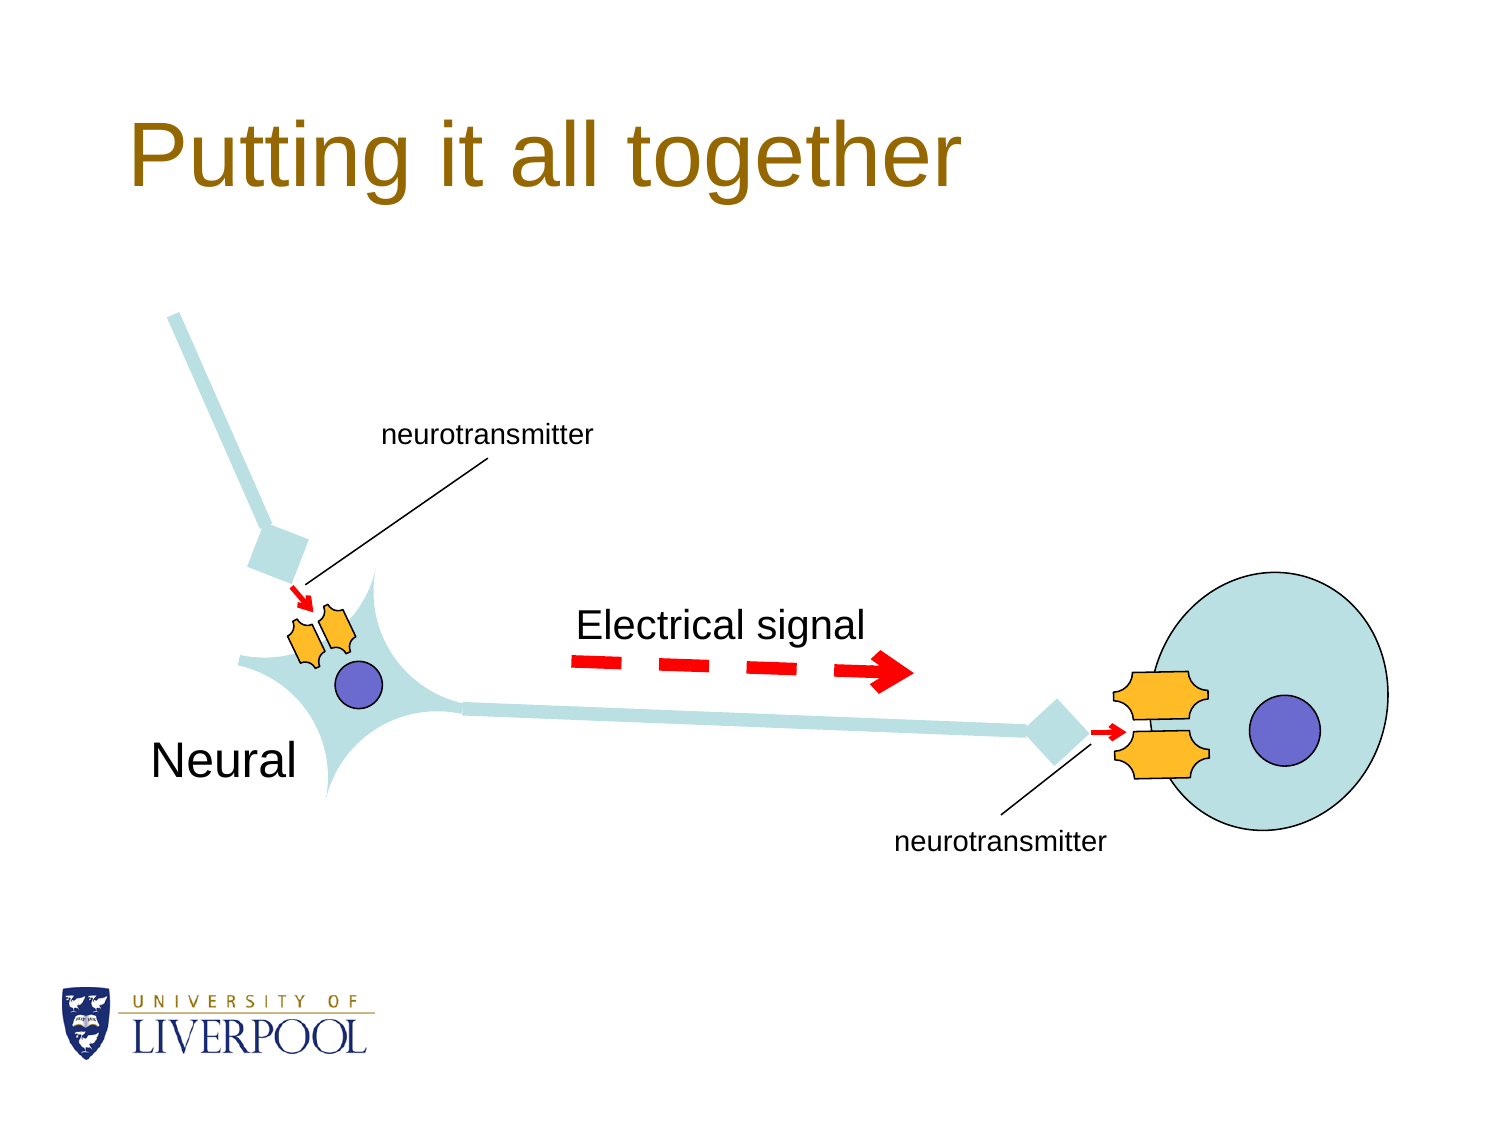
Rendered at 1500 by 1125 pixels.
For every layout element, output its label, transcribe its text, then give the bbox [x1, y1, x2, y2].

text_box Neural [135, 720, 313, 796]
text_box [462, 708, 1056, 733]
text_box [237, 593, 462, 802]
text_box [304, 458, 489, 585]
text_box neurotransmitter [366, 408, 610, 459]
text_box [335, 661, 383, 709]
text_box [1000, 743, 1092, 816]
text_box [291, 586, 314, 613]
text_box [290, 609, 353, 663]
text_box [1138, 582, 1399, 820]
picture [62, 987, 375, 1060]
text_box Electrical signal [560, 590, 881, 656]
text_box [1107, 677, 1215, 773]
title Putting it all together [112, 62, 1388, 213]
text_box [172, 314, 279, 554]
text_box neurotransmitter [879, 814, 1123, 865]
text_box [571, 661, 915, 674]
